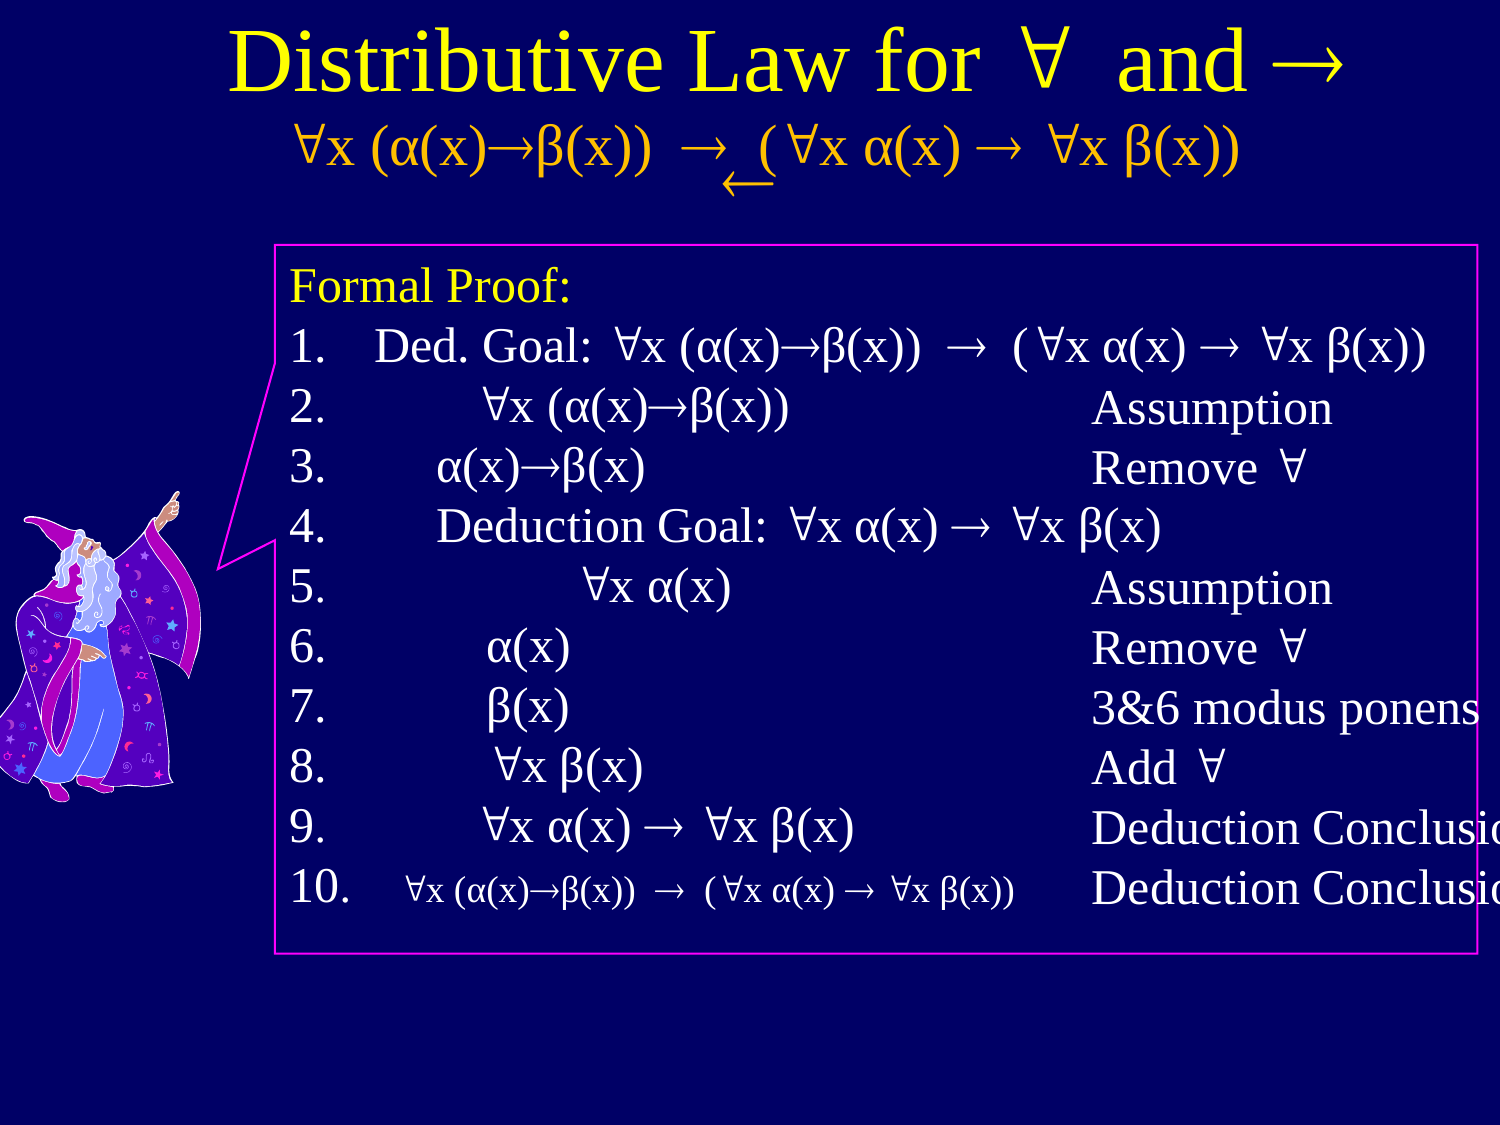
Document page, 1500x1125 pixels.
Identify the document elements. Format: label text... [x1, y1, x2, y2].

picture [0, 490, 205, 803]
text_box "x (α(x)β(x))  ("x α(x)  "x β(x)) [262, 99, 1350, 255]
text_box Assumption Remove " Assumption Remove " 3&6 modus ponens Add " Deduction Conclusion Deduction Conclusion [1077, 367, 1500, 922]
text_box  [707, 129, 792, 224]
text_box Distributive Law for " and  [212, 0, 1488, 100]
text_box Formal Proof: Ded. Goal: "x (α(x)β(x))  ("x α(x)  "x β(x)) "x (α(x)β(x)) α(x)β(x) Deduction Goal: "x α(x)  "x β(x) "x α(x) α(x) β(x) "x β(x) "x α(x)  "x β(x) "x (α(x)β(x))  ("x α(x)  "x β(x)) [217, 244, 1478, 954]
